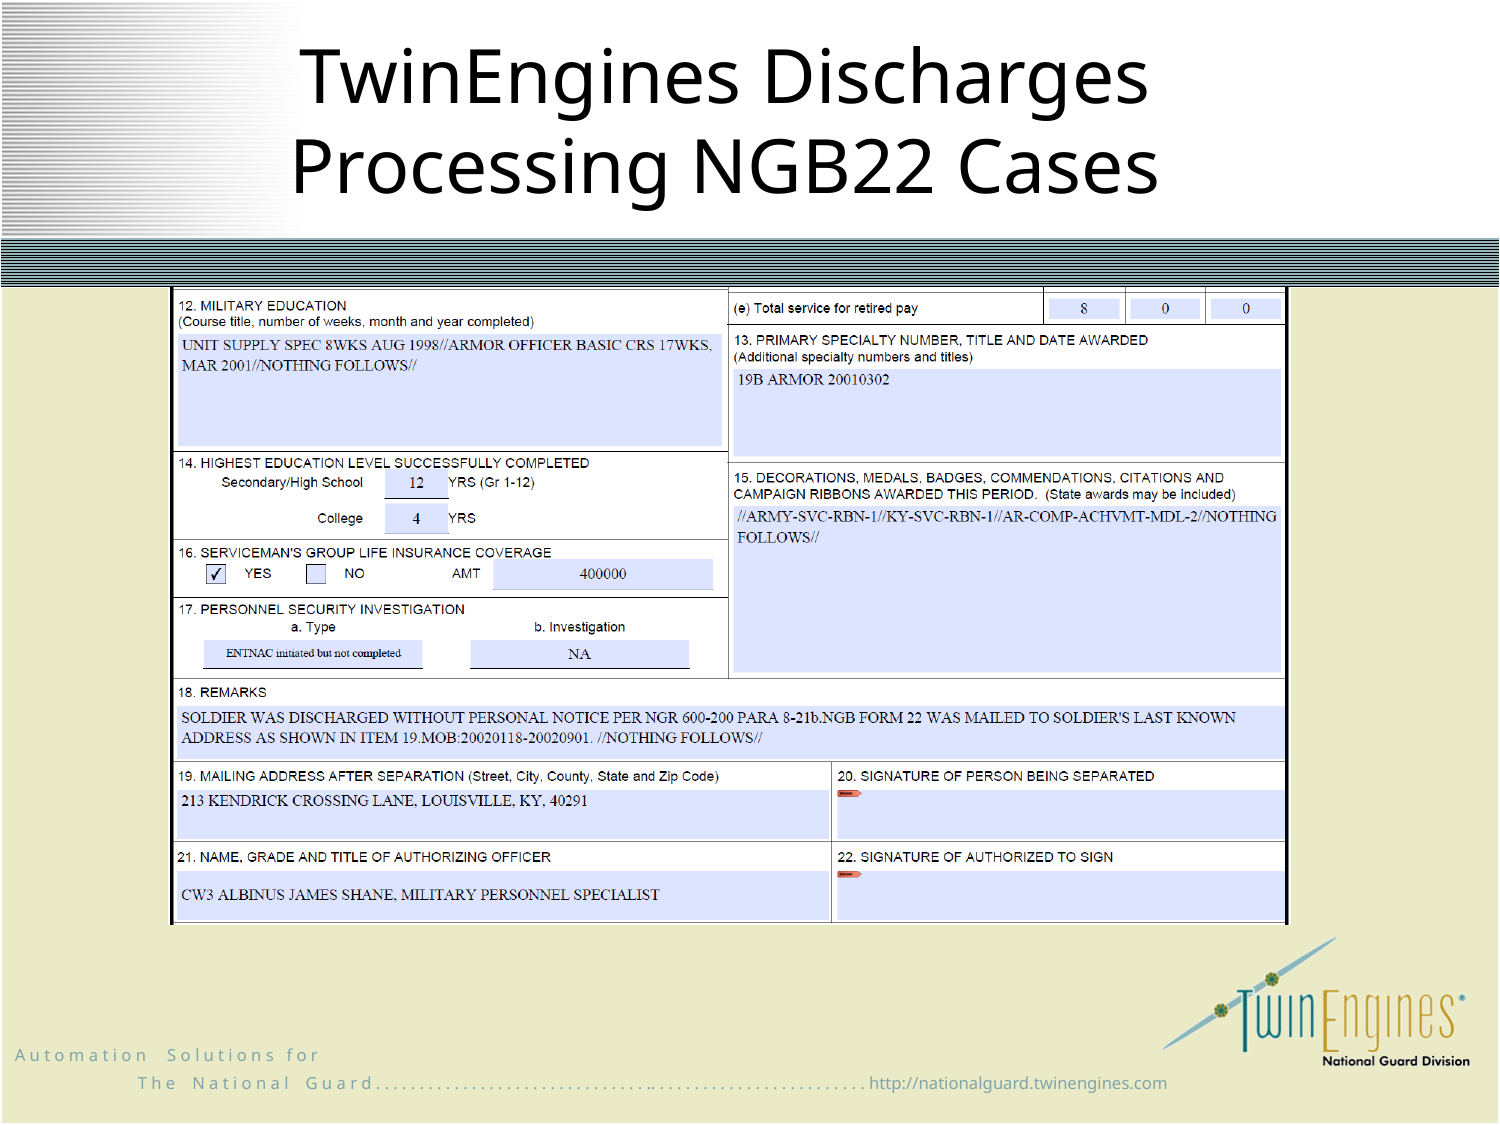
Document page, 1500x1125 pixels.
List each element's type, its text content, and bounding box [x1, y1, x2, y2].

picture [1162, 937, 1473, 1069]
title TwinEngines Discharges Processing NGB22 Cases [112, 24, 1338, 213]
picture [2, 2, 509, 237]
picture [167, 287, 1291, 926]
